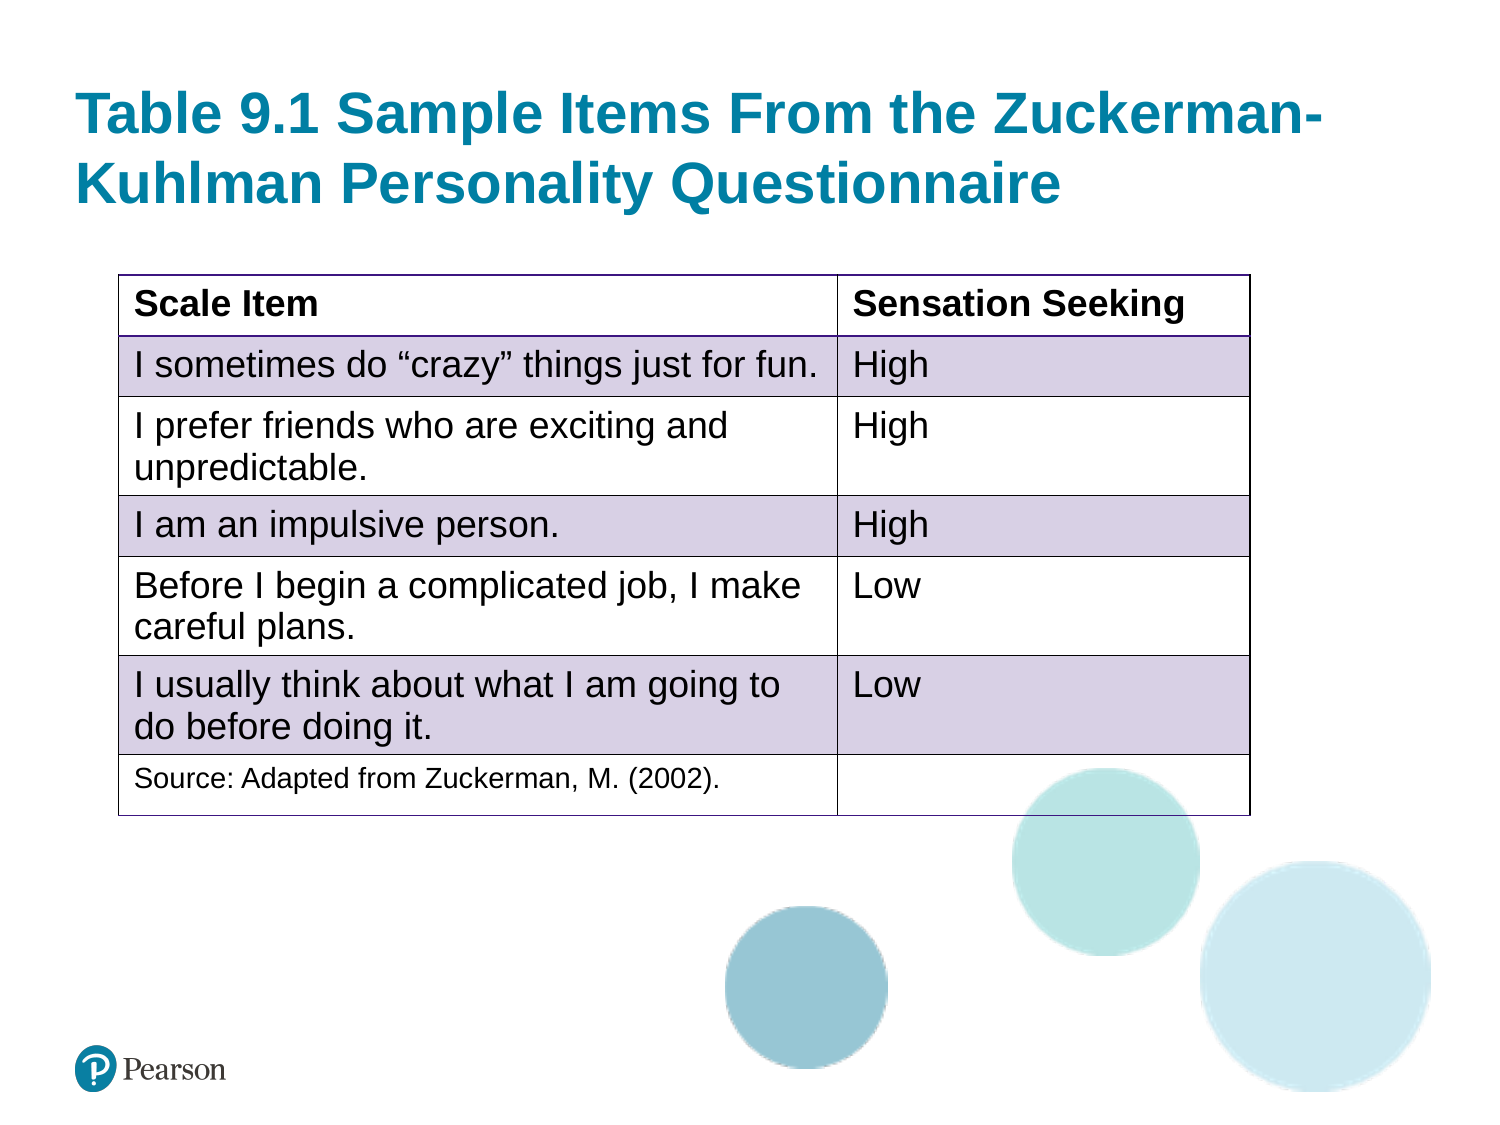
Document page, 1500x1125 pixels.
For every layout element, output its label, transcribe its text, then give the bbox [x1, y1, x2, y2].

table_cell Before I begin a complicated job, I make careful plans. [119, 557, 837, 655]
table_cell Low [838, 557, 1249, 655]
picture [75, 1045, 90, 1061]
table_cell High [838, 496, 1249, 556]
picture [101, 1045, 226, 1092]
picture [83, 1054, 109, 1079]
table_header Sensation Seeking [838, 276, 1249, 335]
title Table 9.1 Sample Items From the Zuckerman-Kuhlman Personality Questionnaire [75, 35, 1425, 216]
table_cell Source: Adapted from Zuckerman, M. (2002). [119, 755, 837, 815]
table_cell I usually think about what I am going to do before doing it. [119, 656, 837, 754]
table_cell Blank cell [838, 755, 1249, 815]
table_cell I am an impulsive person. [119, 496, 837, 556]
table_header Scale Item [119, 276, 837, 335]
table_cell Low [838, 656, 1249, 754]
picture [725, 906, 888, 1069]
table_cell I prefer friends who are exciting and unpredictable. [119, 397, 837, 495]
picture [75, 1078, 86, 1092]
table_cell I sometimes do “crazy” things just for fun. [119, 337, 837, 396]
picture [1012, 816, 1431, 1092]
table_cell High [838, 397, 1249, 495]
table_cell High [838, 337, 1249, 396]
